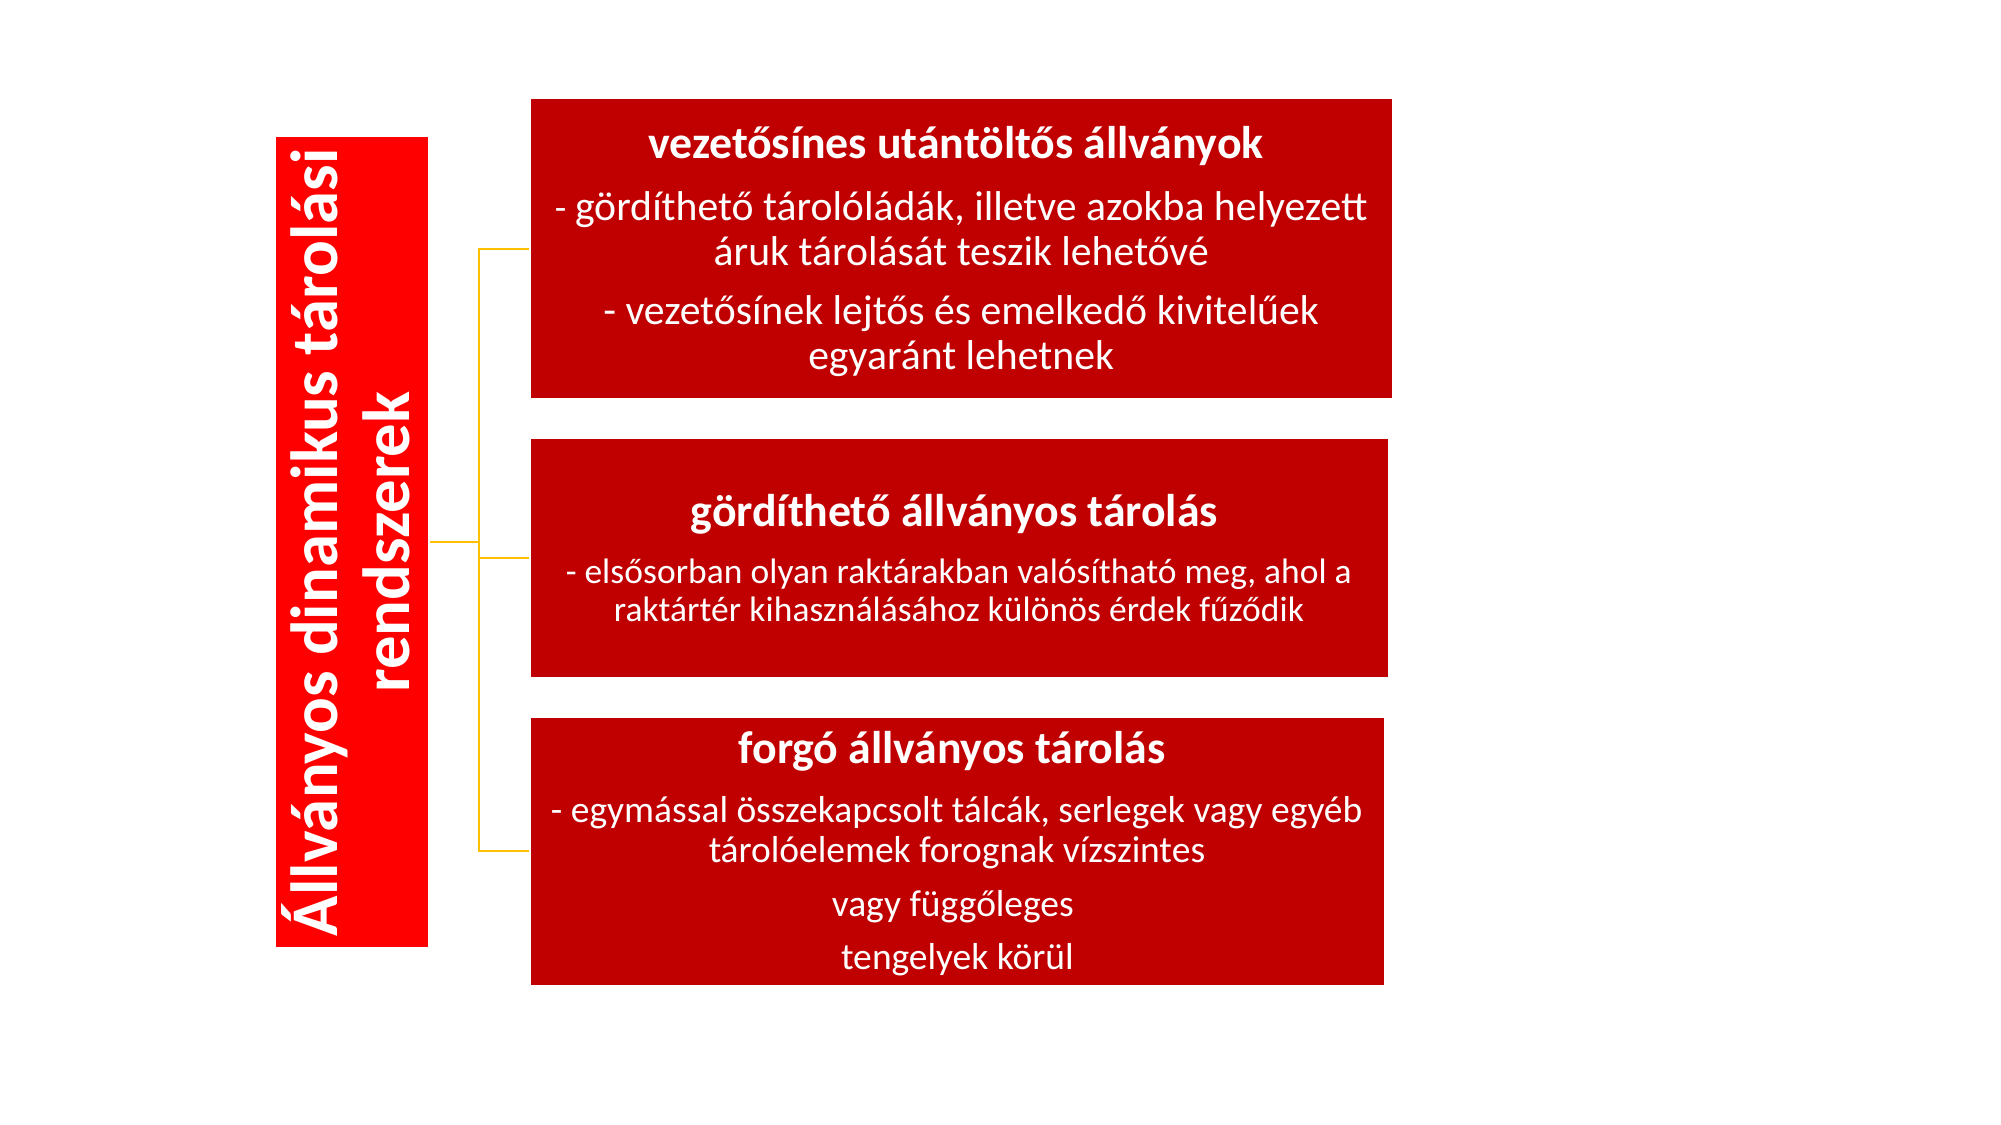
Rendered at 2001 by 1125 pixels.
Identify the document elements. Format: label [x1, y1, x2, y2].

text_box [0, 97, 1741, 987]
